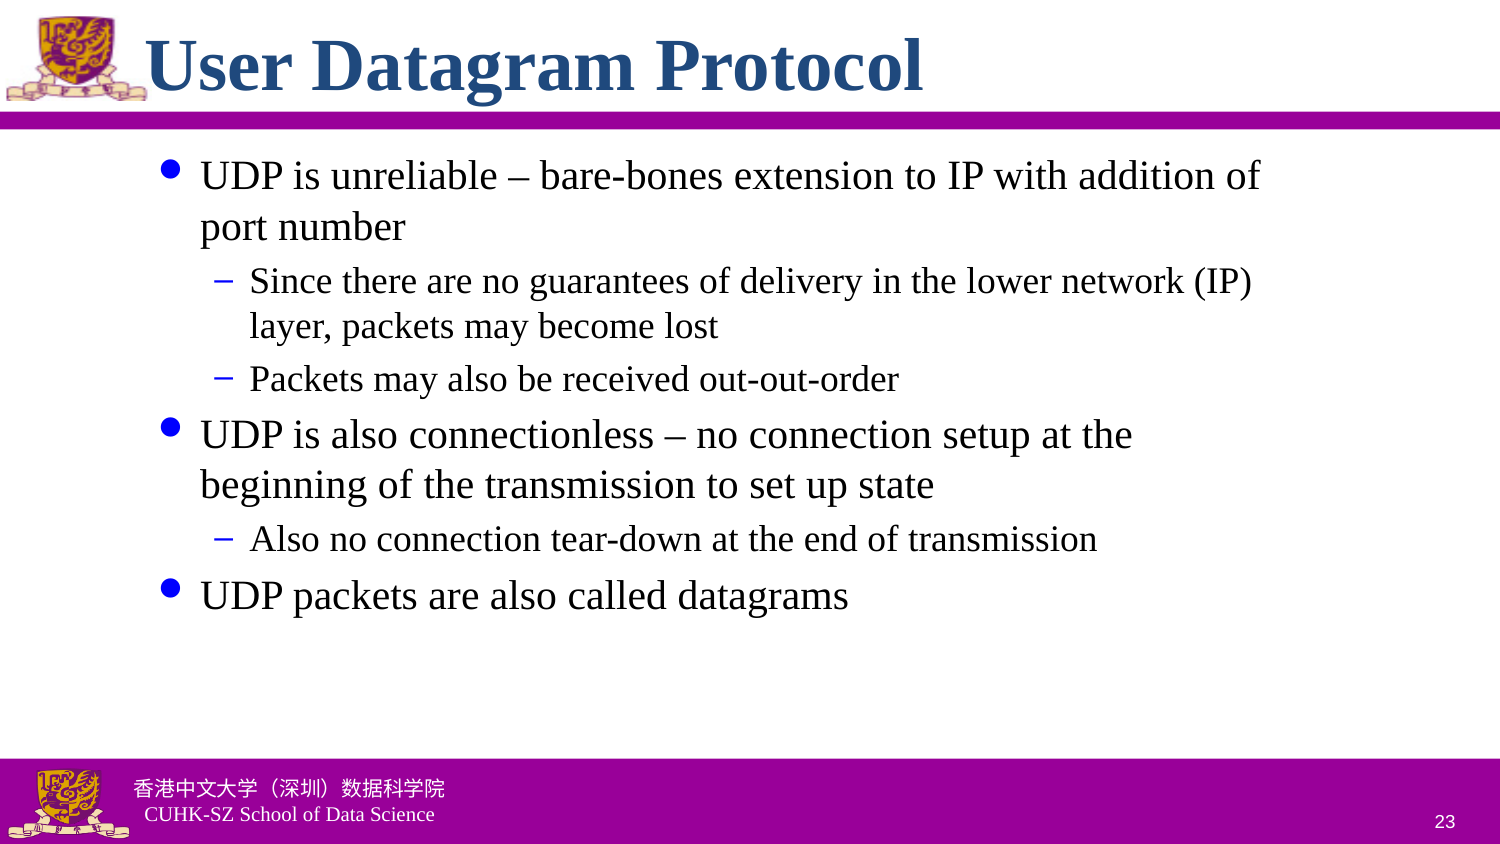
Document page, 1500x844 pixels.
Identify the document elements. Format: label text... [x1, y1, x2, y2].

title User Datagram Protocol [128, 17, 1424, 104]
list UDP is unreliable – bare-bones extension to IP with addition of port number Since there are no guarantees of delivery in the lower network (IP) layer, packets may become lost Packets may also be received out-out-order UDP is also connectionless – no connection setup at the beginning of the transmission to set up state Also no connection tear-down at the end of transmission UDP packets are also called datagrams [142, 140, 1324, 704]
slide_number 23 [1120, 802, 1471, 844]
picture [5, 15, 152, 101]
picture [7, 768, 130, 839]
